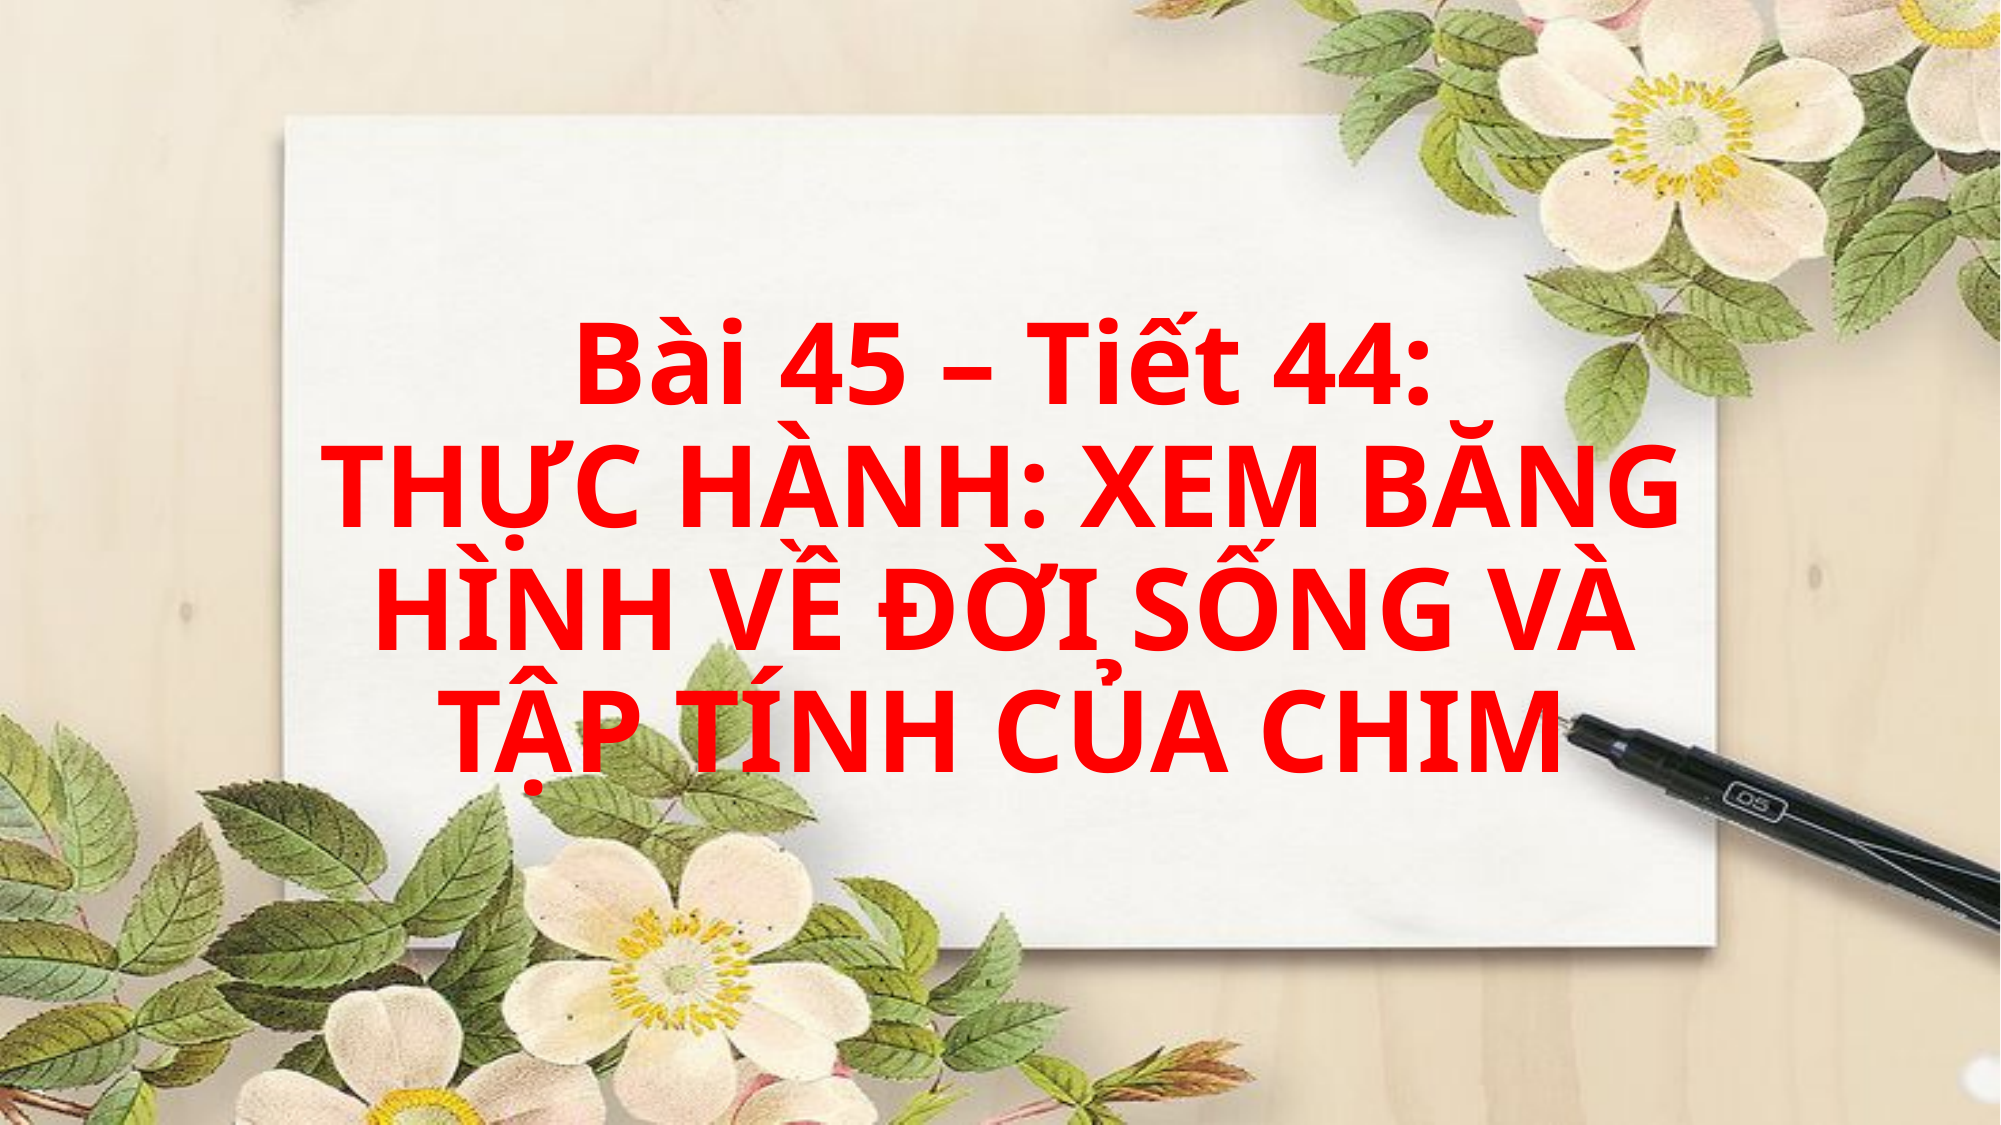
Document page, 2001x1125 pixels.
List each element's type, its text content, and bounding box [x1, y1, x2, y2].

picture [0, 0, 2001, 1125]
title Bài 45 – Tiết 44: THỰC HÀNH: XEM BĂNG HÌNH VỀ ĐỜI SỐNG VÀ TẬP TÍNH CỦA CHIM [293, 289, 1713, 805]
